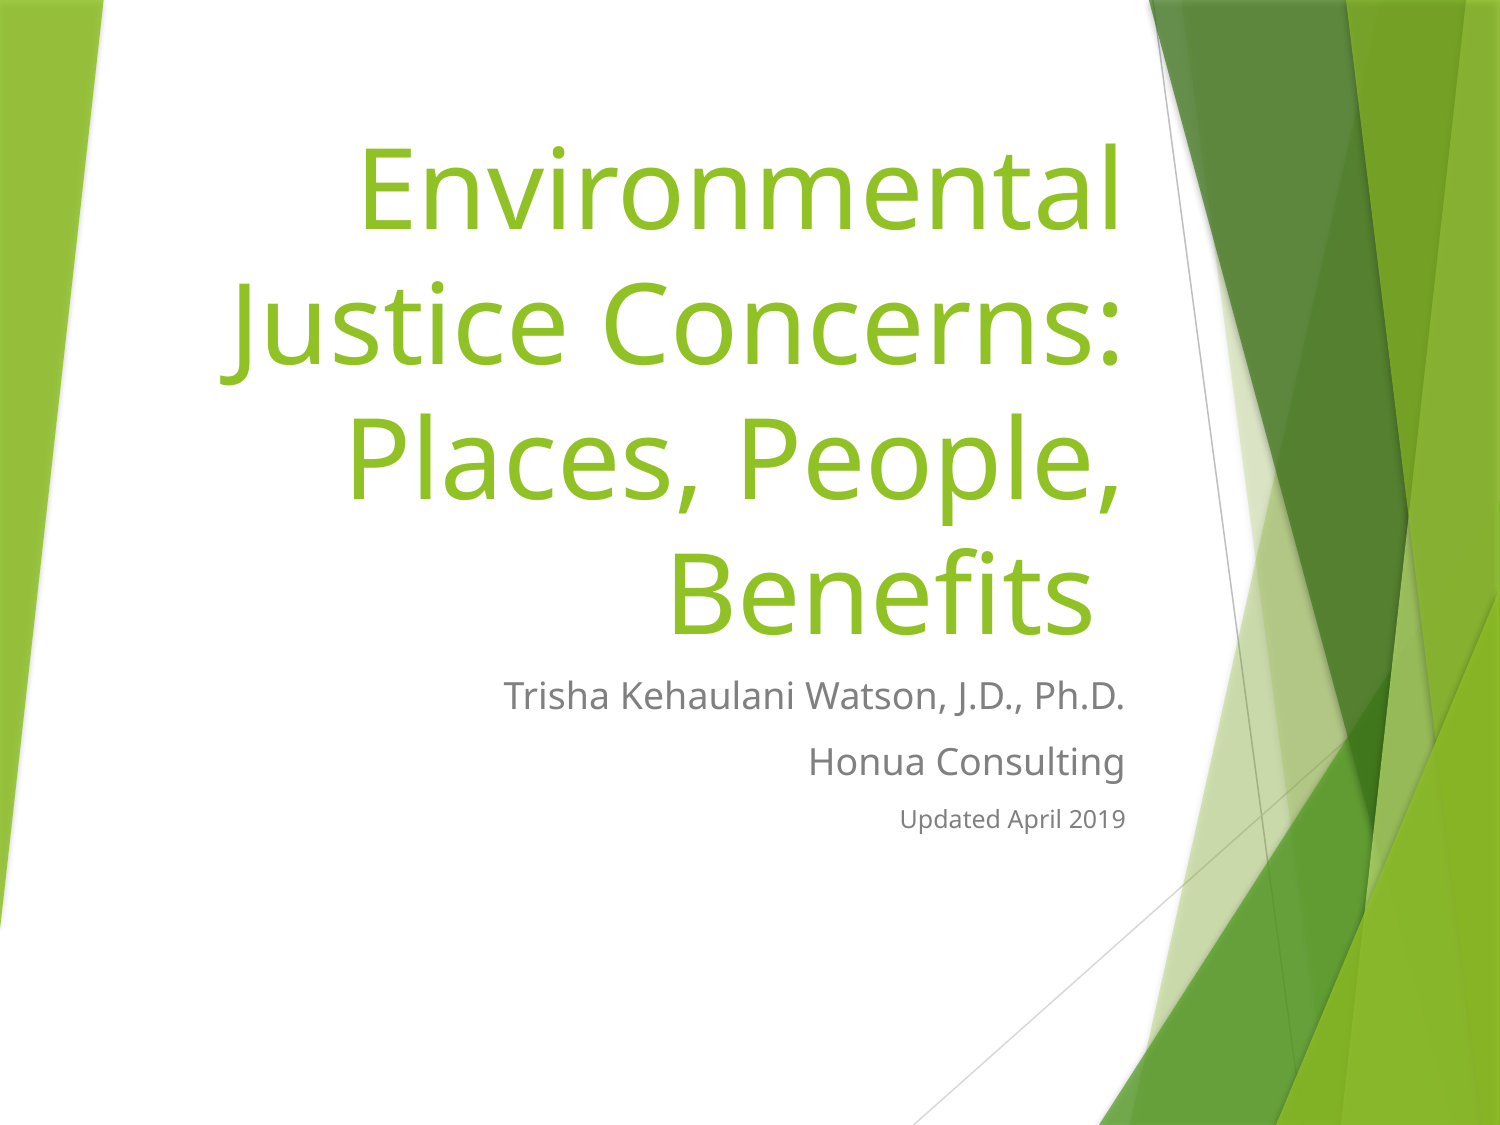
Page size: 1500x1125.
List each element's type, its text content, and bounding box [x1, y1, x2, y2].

title Environmental Justice Concerns: Places, People, Benefits [185, 394, 1141, 664]
subtitle Trisha Kehaulani Watson, J.D., Ph.D. Honua Consulting Updated April 2019 [185, 664, 1141, 845]
